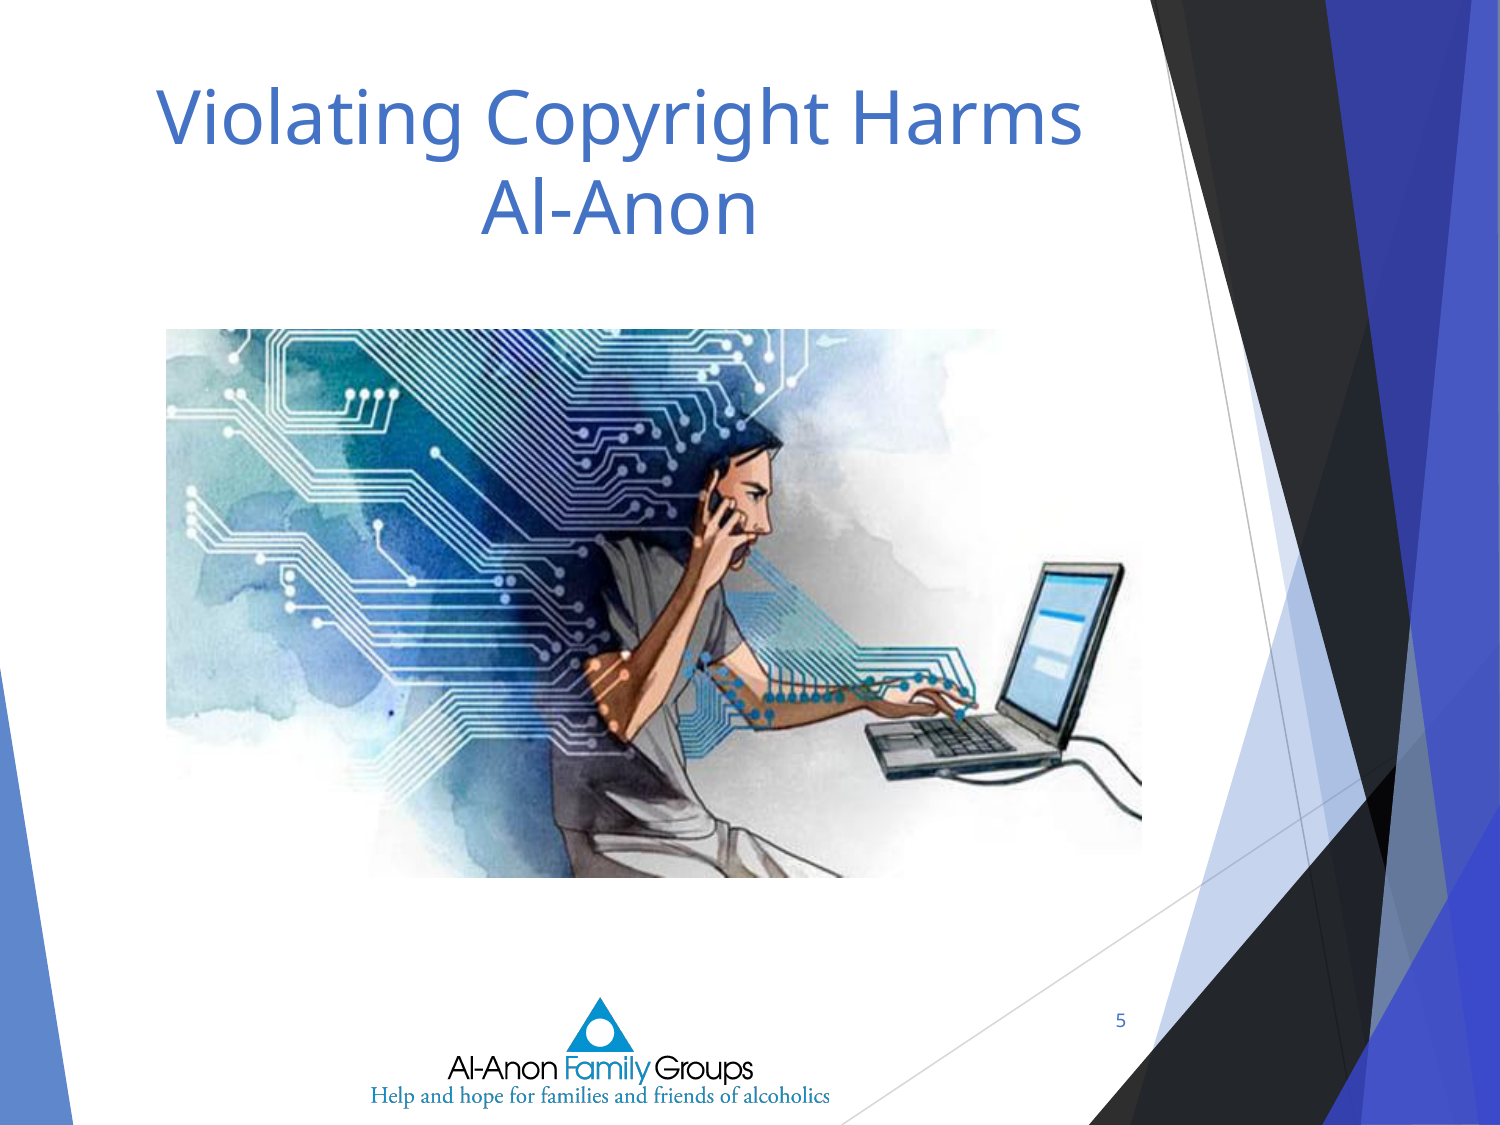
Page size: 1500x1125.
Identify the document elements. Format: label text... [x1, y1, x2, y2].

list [165, 328, 1142, 878]
title Violating Copyright Harms Al-Anon [99, 62, 1142, 279]
picture [370, 997, 829, 1110]
slide_number ‹#› [1057, 991, 1142, 1051]
